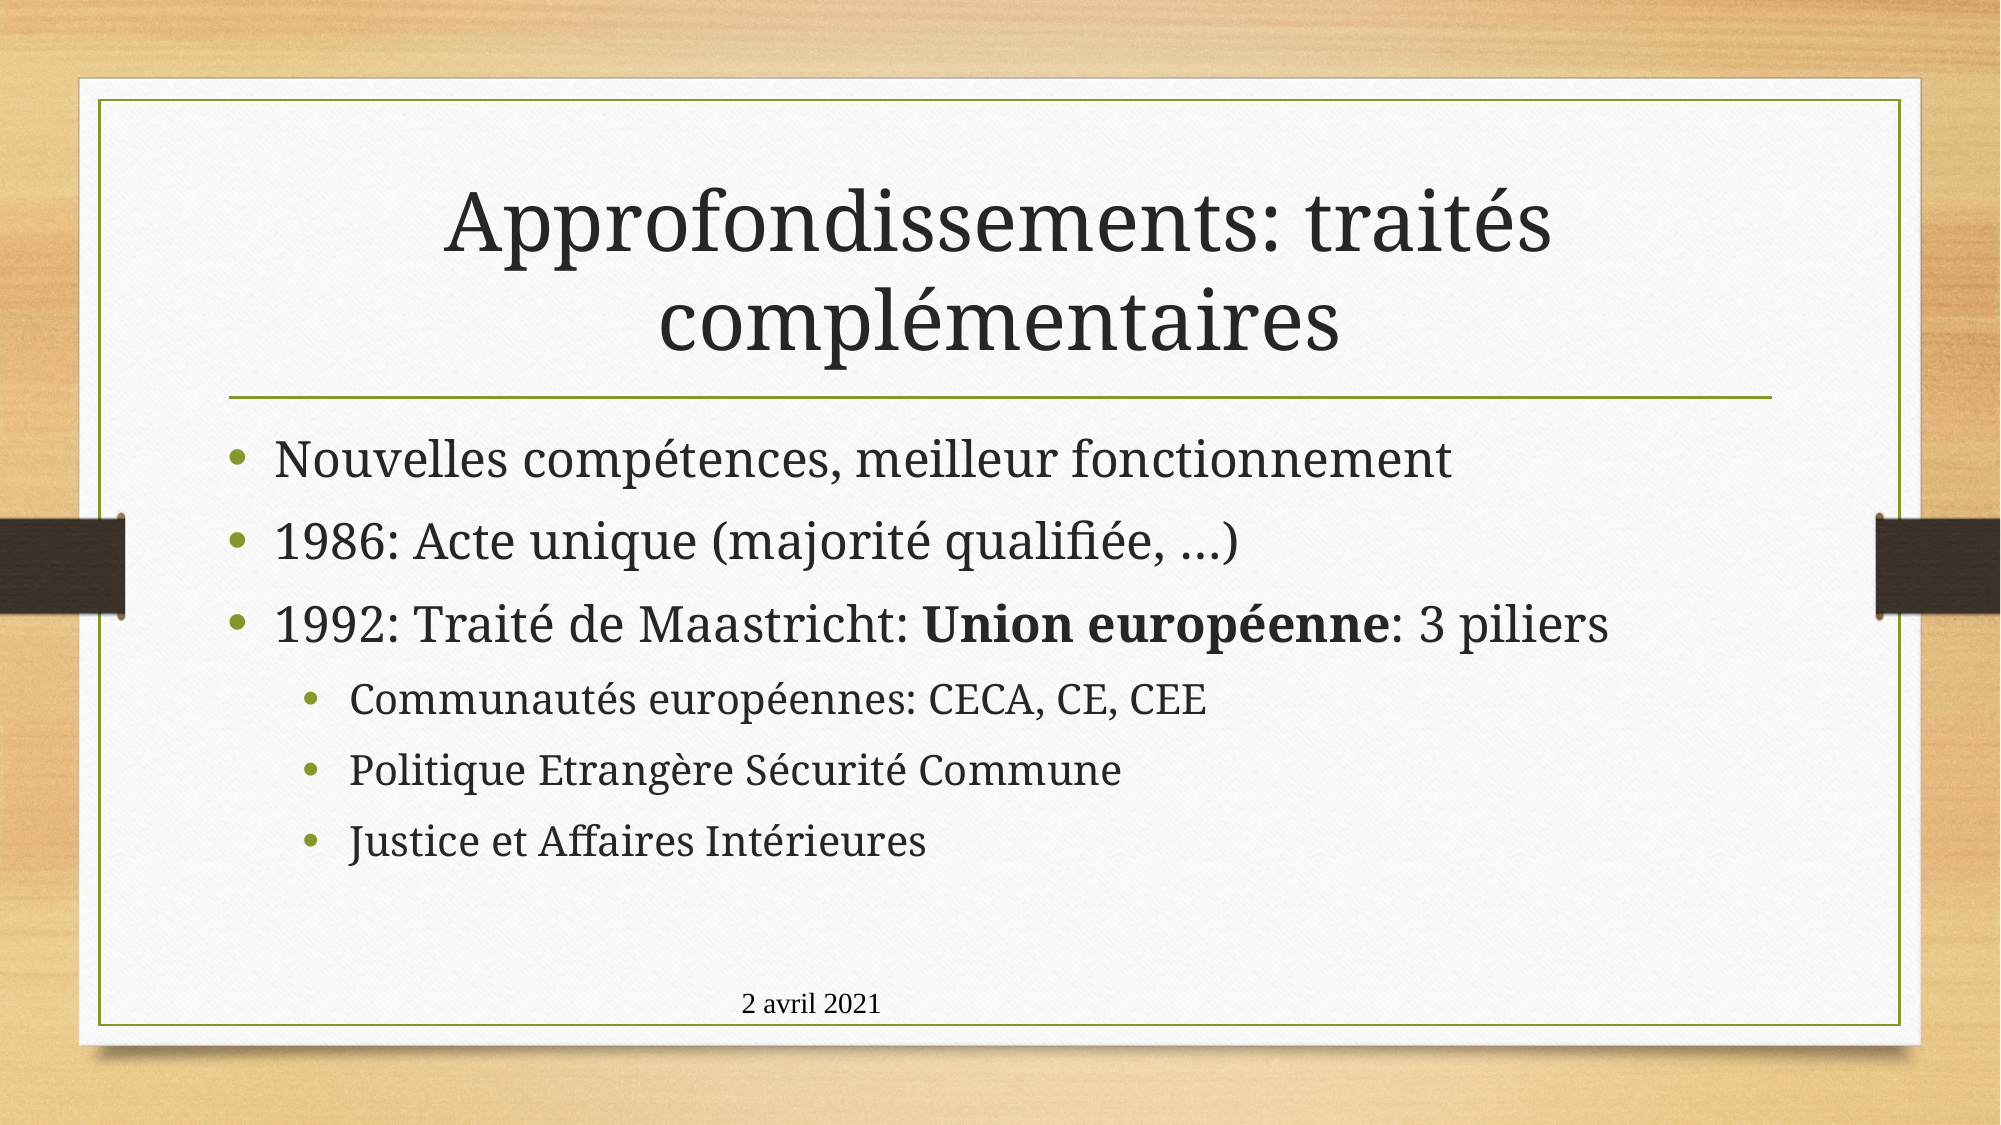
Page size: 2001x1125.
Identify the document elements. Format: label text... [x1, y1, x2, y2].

footer 2 avril 2021 [212, 979, 1411, 1025]
picture [0, 0, 2001, 1125]
title Approfondissements: traités complémentaires [212, 161, 1788, 375]
list Nouvelles compétences, meilleur fonctionnement 1986: Acte unique (majorité qualifiée, …) 1992: Traité de Maastricht: Union européenne: 3 piliers Communautés européennes: CECA, CE, CEE Politique Etrangère Sécurité Commune Justice et Affaires Intérieures [212, 419, 1788, 964]
